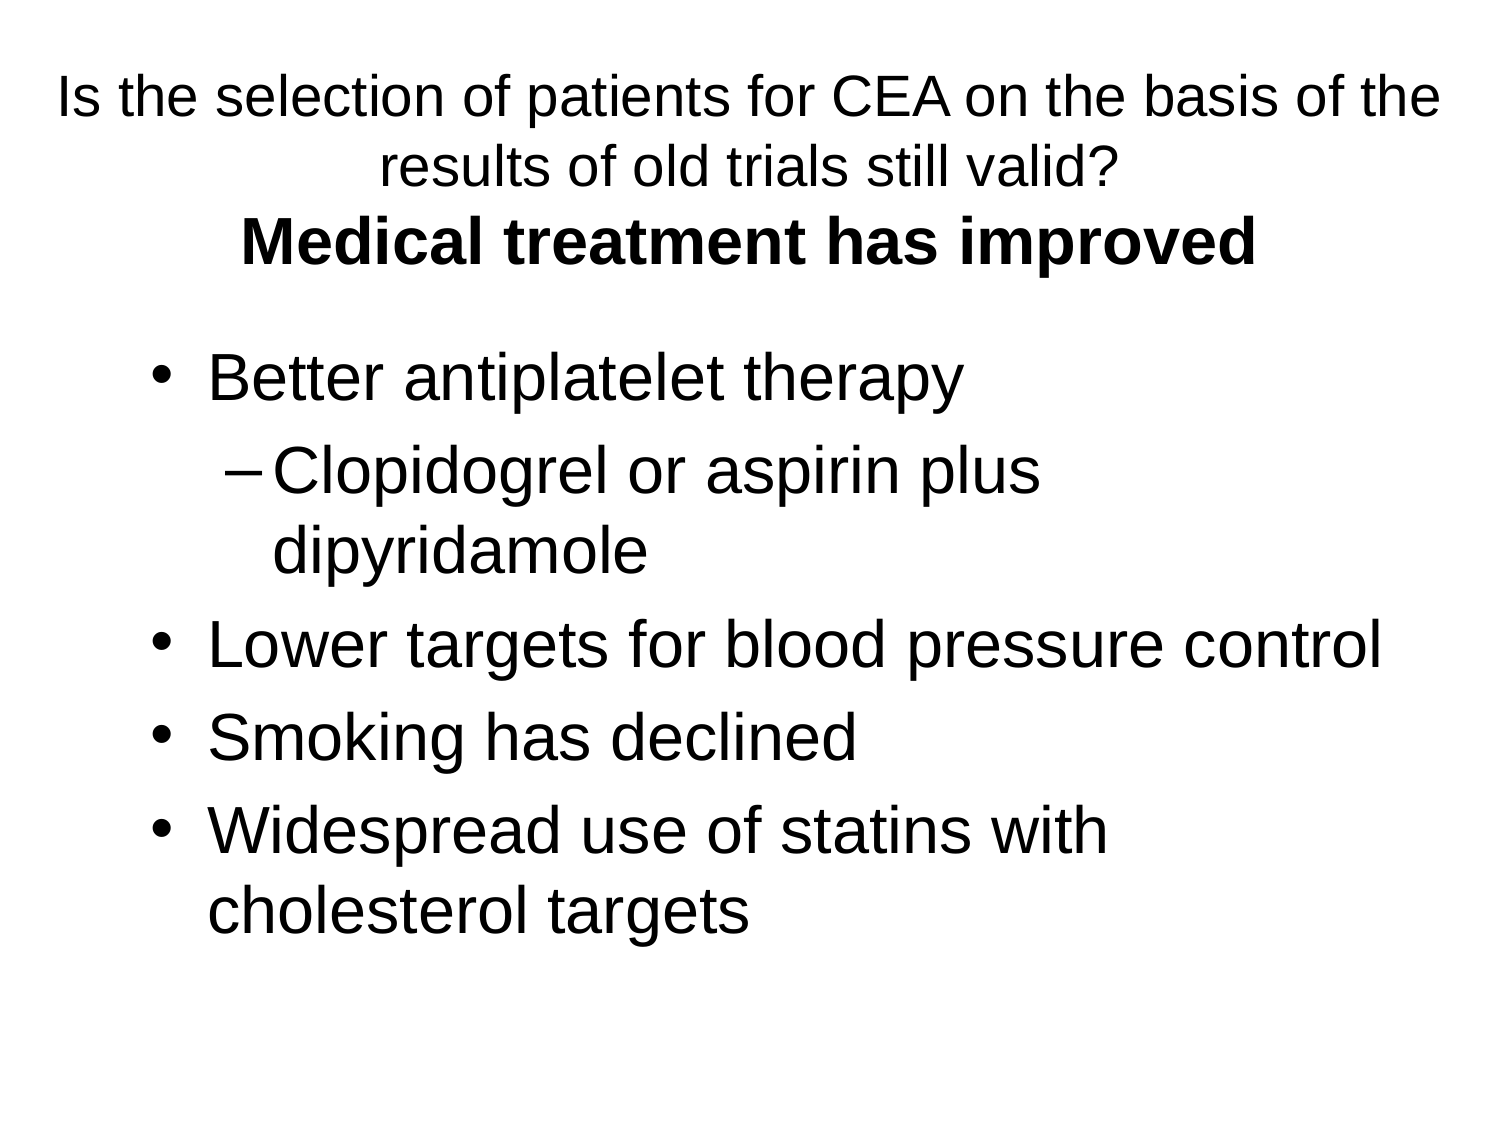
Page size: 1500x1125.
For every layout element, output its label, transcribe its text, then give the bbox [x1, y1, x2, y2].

title Is the selection of patients for CEA on the basis of the results of old trials still valid? Medical treatment has improved [41, 44, 1459, 292]
list Better antiplatelet therapy Clopidogrel or aspirin plus dipyridamole Lower targets for blood pressure control Smoking has declined Widespread use of statins with cholesterol targets [135, 326, 1433, 1036]
